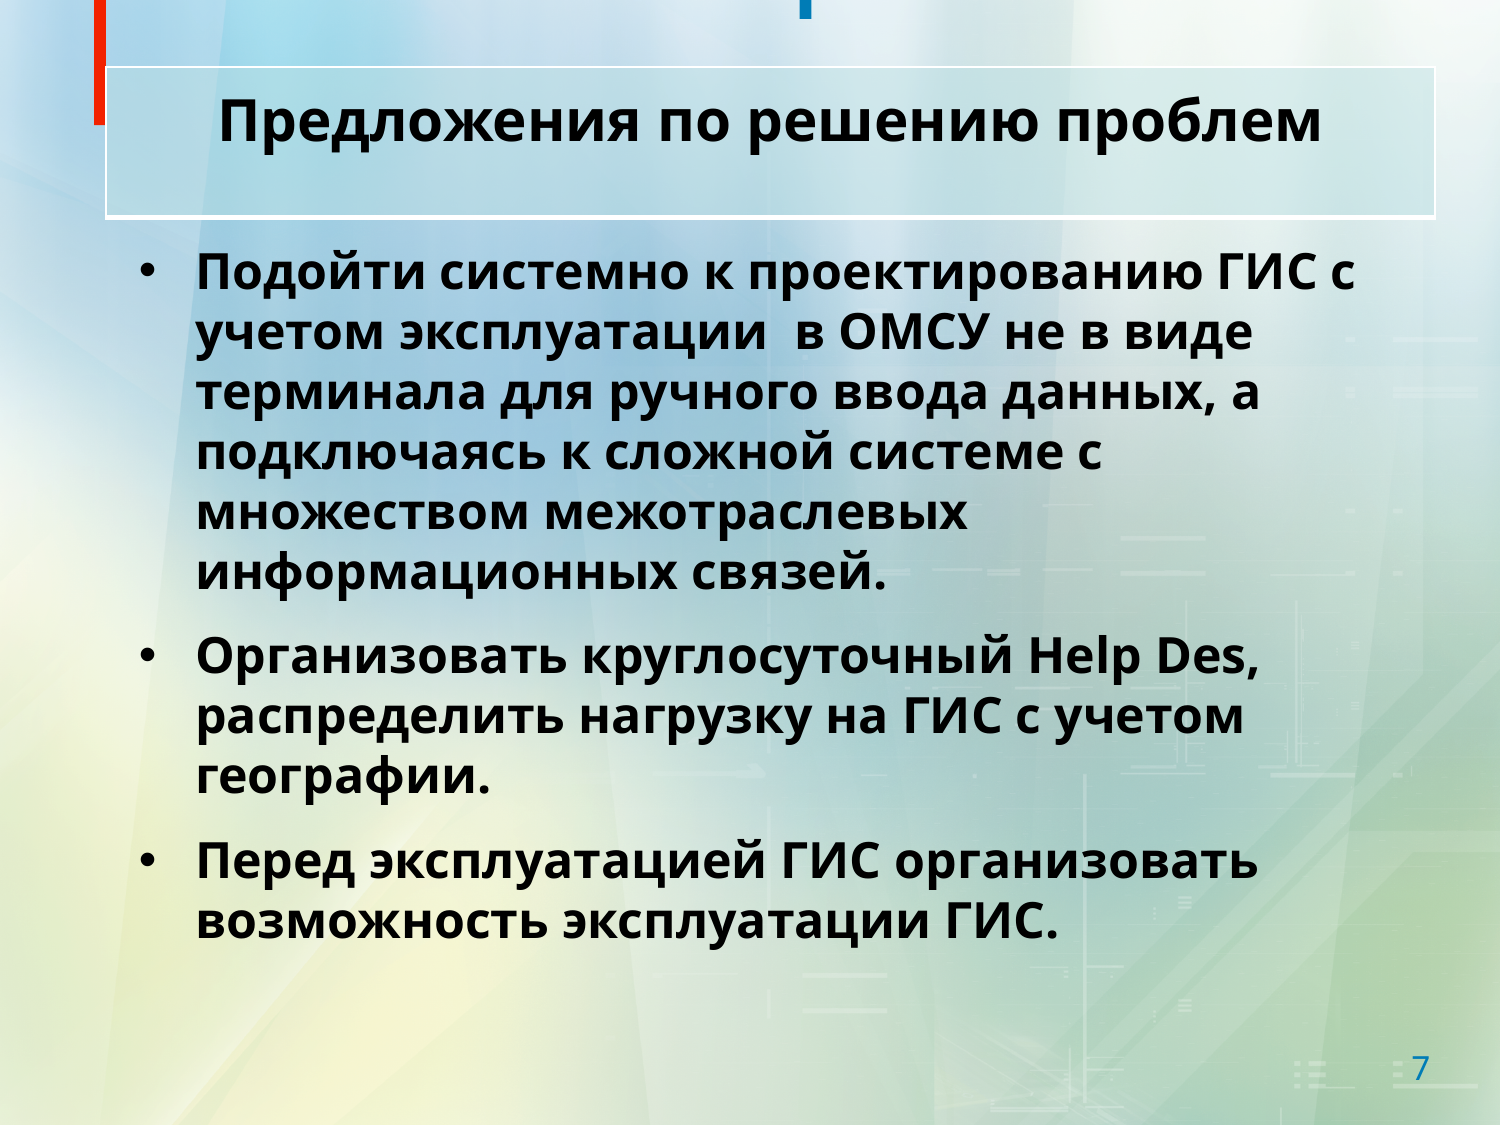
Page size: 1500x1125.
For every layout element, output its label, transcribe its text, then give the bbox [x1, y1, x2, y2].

text_box [799, 0, 812, 19]
picture [0, 0, 1500, 1125]
table_header Предложения по решению проблем [107, 68, 1434, 215]
text_box Подойти системно к проектированию ГИС с учетом эксплуатации в ОМСУ не в виде терминала для ручного ввода данных, а подключаясь к сложной системе с множеством межотраслевых информационных связей. Организовать круглосуточный Help Des, распределить нагрузку на ГИС с учетом географии. Перед эксплуатацией ГИС организовать возможность эксплуатации ГИС. [123, 231, 1435, 957]
text_box [94, 0, 106, 126]
text_box 7 [1411, 1046, 1500, 1090]
